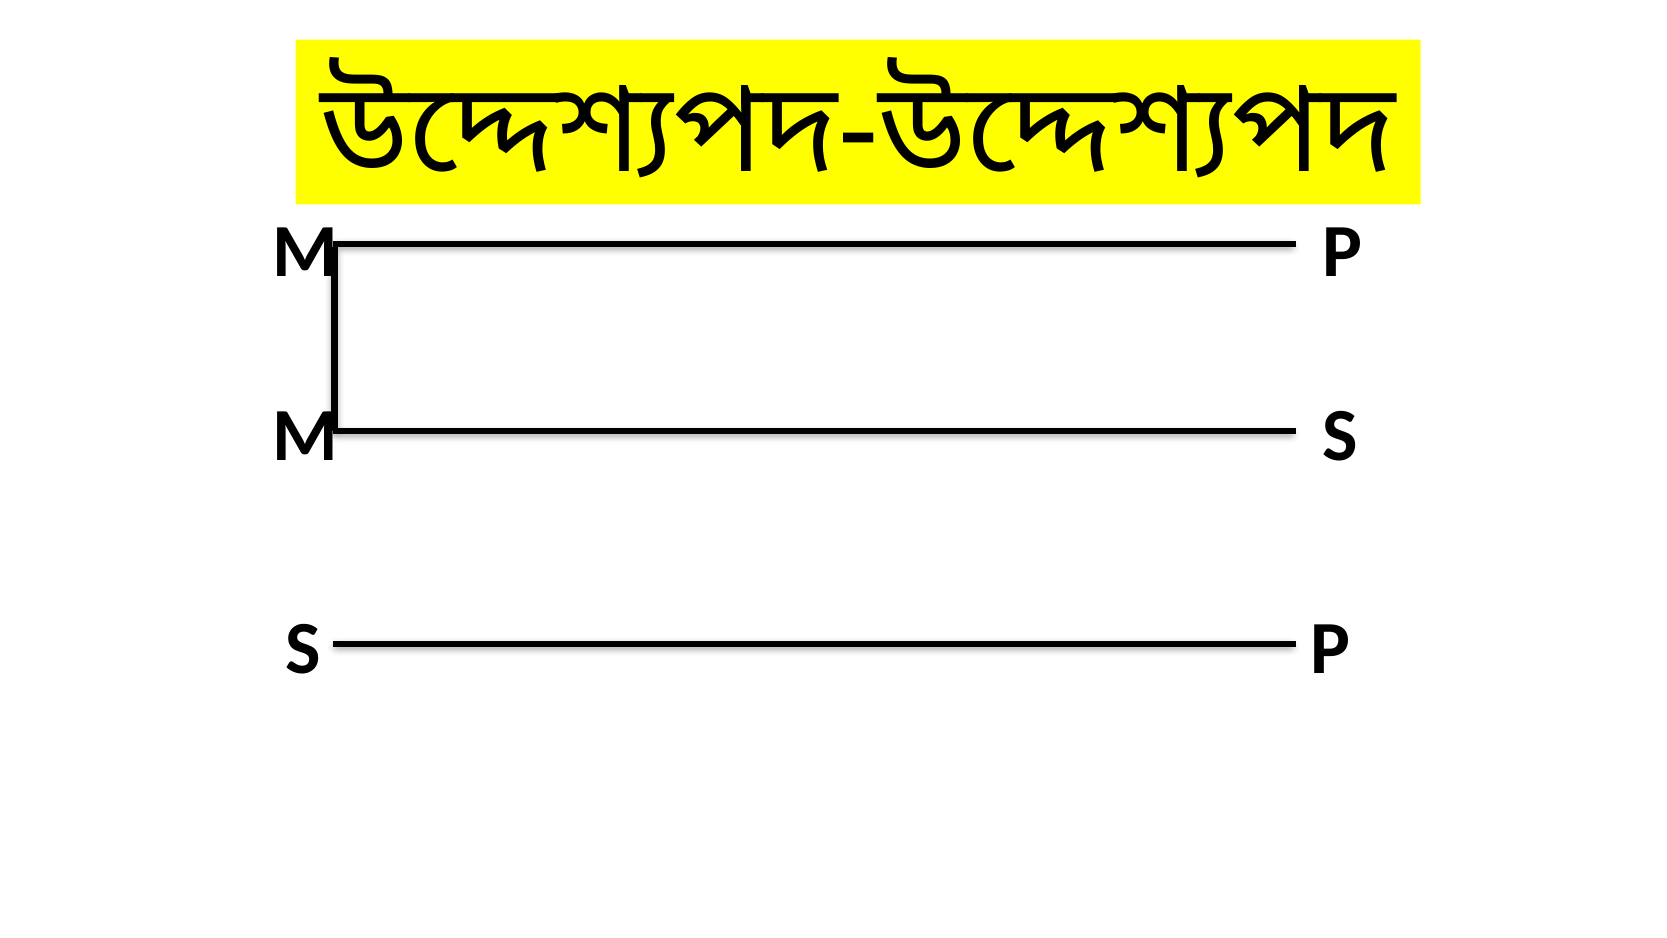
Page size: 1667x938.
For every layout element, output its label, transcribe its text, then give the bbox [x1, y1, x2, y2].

text_box M [258, 378, 321, 483]
text_box P [1295, 590, 1359, 696]
text_box P [1308, 205, 1371, 299]
text_box S [1308, 378, 1371, 483]
text_box S [270, 590, 334, 696]
text_box উদ্দেশ্যপদ-উদ্দেশ্যপদ [295, 39, 1421, 205]
text_box M [258, 193, 321, 299]
